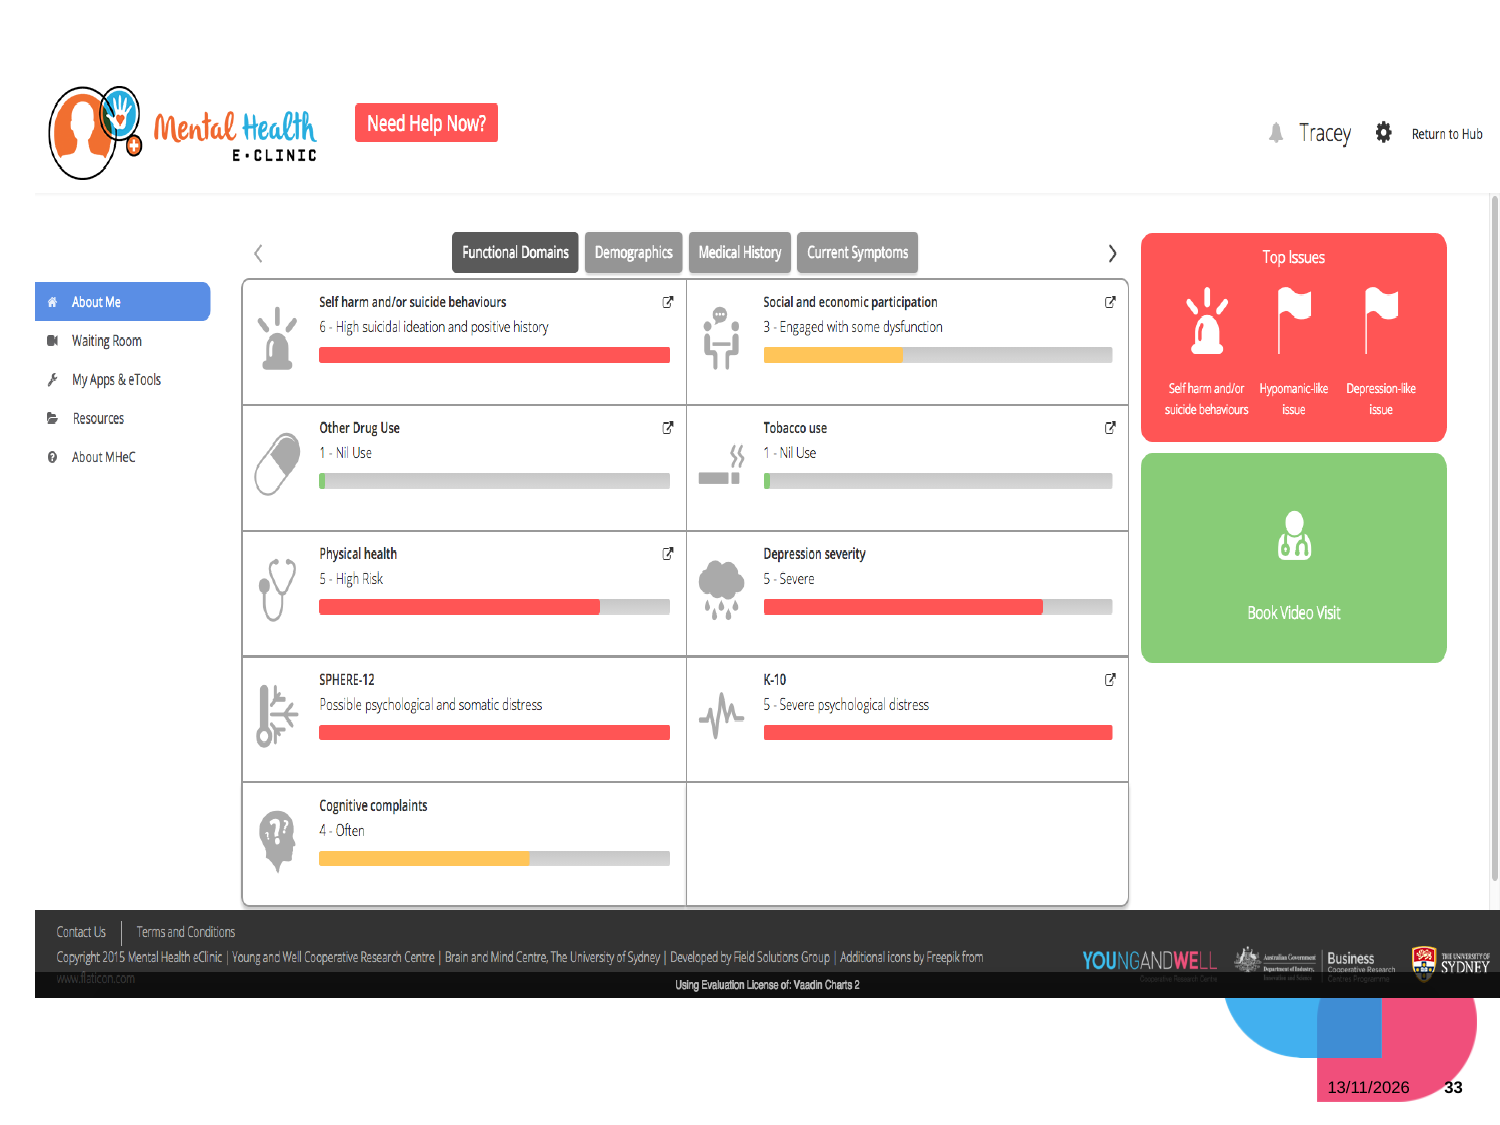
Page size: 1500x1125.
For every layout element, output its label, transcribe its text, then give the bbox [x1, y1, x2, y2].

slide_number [1303, 1056, 1425, 1117]
picture [35, 83, 1500, 1056]
slide_number 33 [1425, 1056, 1478, 1117]
